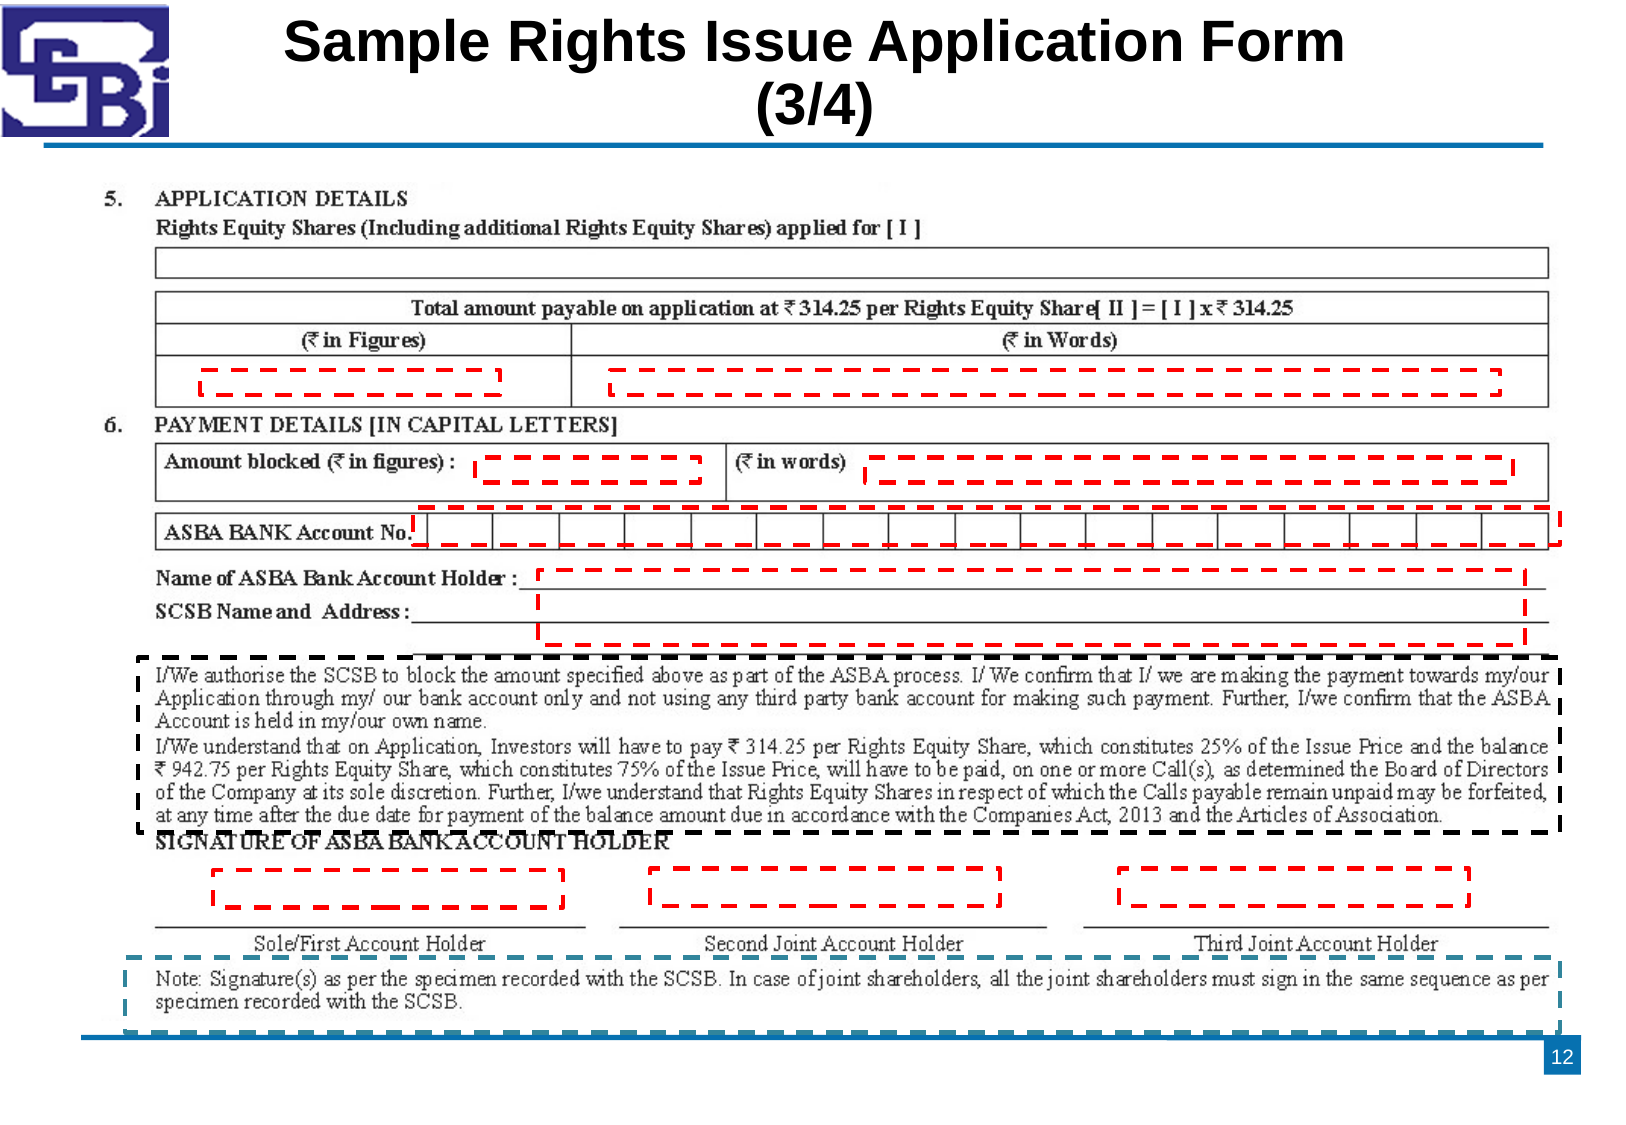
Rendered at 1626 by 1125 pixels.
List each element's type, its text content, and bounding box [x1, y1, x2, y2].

picture [90, 182, 1563, 1022]
picture [0, 4, 170, 137]
title Sample Rights Issue Application Form (3/4) [173, 39, 1501, 110]
text_box 12 [1543, 1037, 1581, 1075]
text_box [123, 1030, 1562, 1035]
